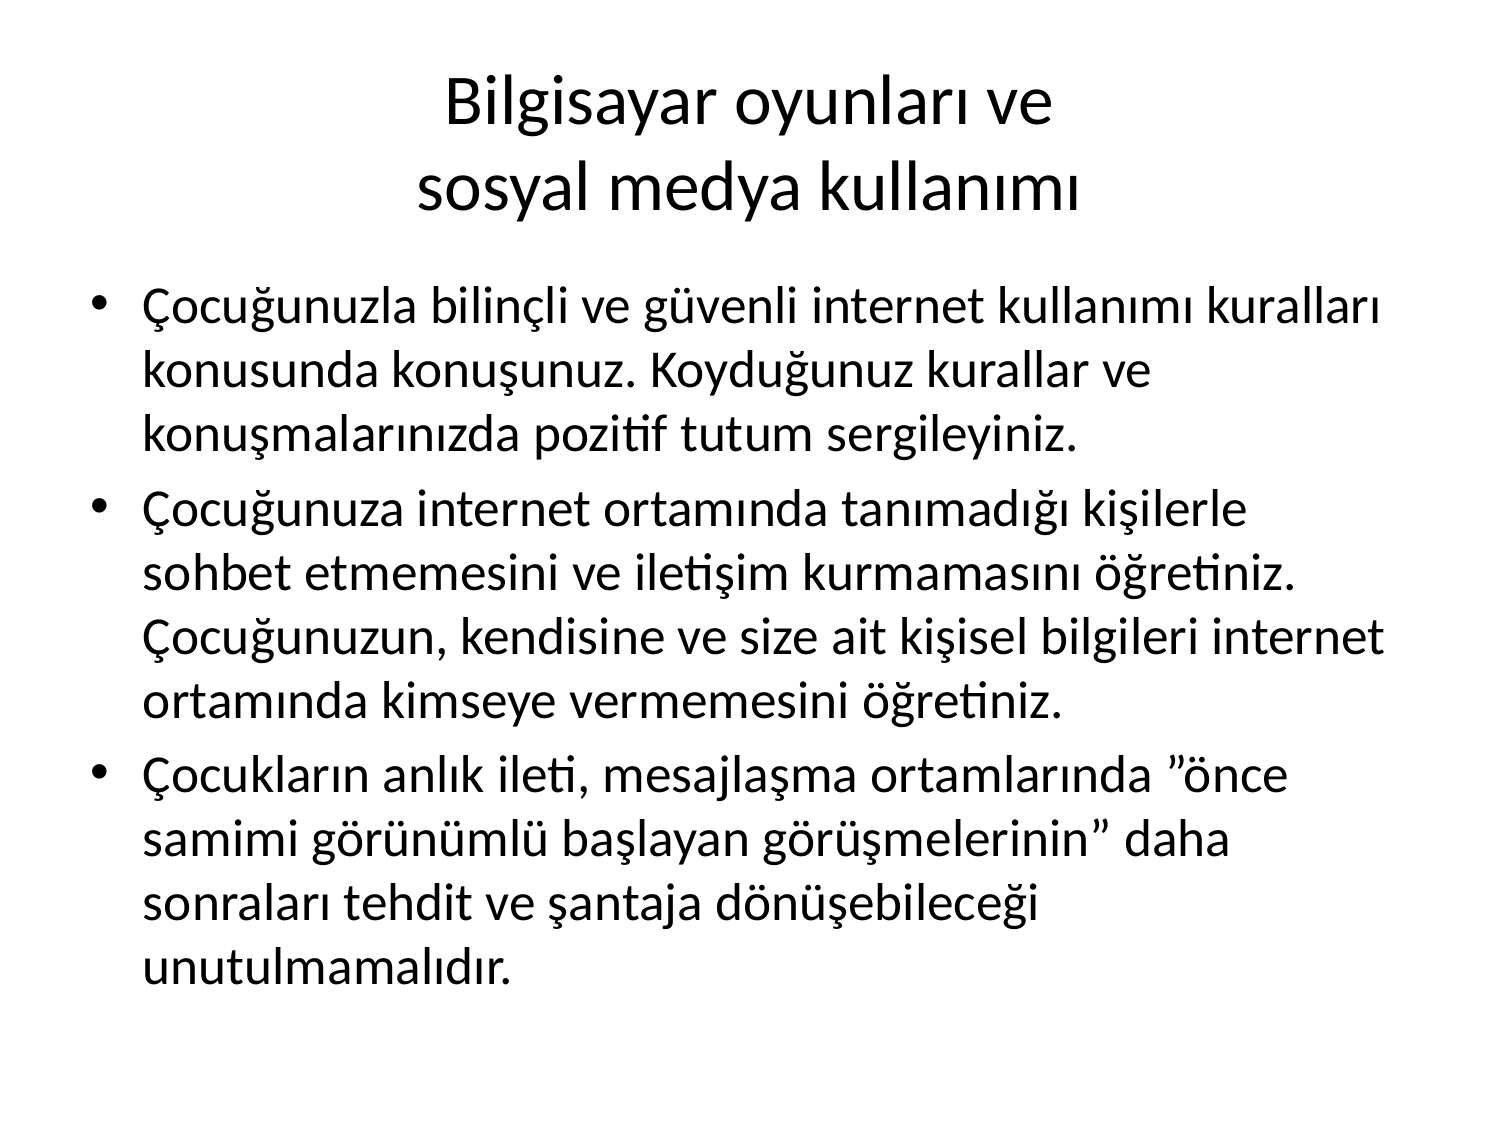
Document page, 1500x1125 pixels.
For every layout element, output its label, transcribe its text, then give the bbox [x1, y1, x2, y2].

title Bilgisayar oyunları ve sosyal medya kullanımı [75, 45, 1425, 233]
list Çocuğunuzla bilinçli ve güvenli internet kullanımı kuralları konusunda konuşunuz. Koyduğunuz kurallar ve konuşmalarınızda pozitif tutum sergileyiniz. Çocuğunuza internet ortamında tanımadığı kişilerle sohbet etmemesini ve iletişim kurmamasını öğretiniz. Çocuğunuzun, kendisine ve size ait kişisel bilgileri internet ortamında kimseye vermemesini öğretiniz. Çocukların anlık ileti, mesajlaşma ortamlarında ”önce samimi görünümlü başlayan görüşmelerinin” daha sonraları tehdit ve şantaja dönüşebileceği unutulmamalıdır. [75, 262, 1425, 1005]
